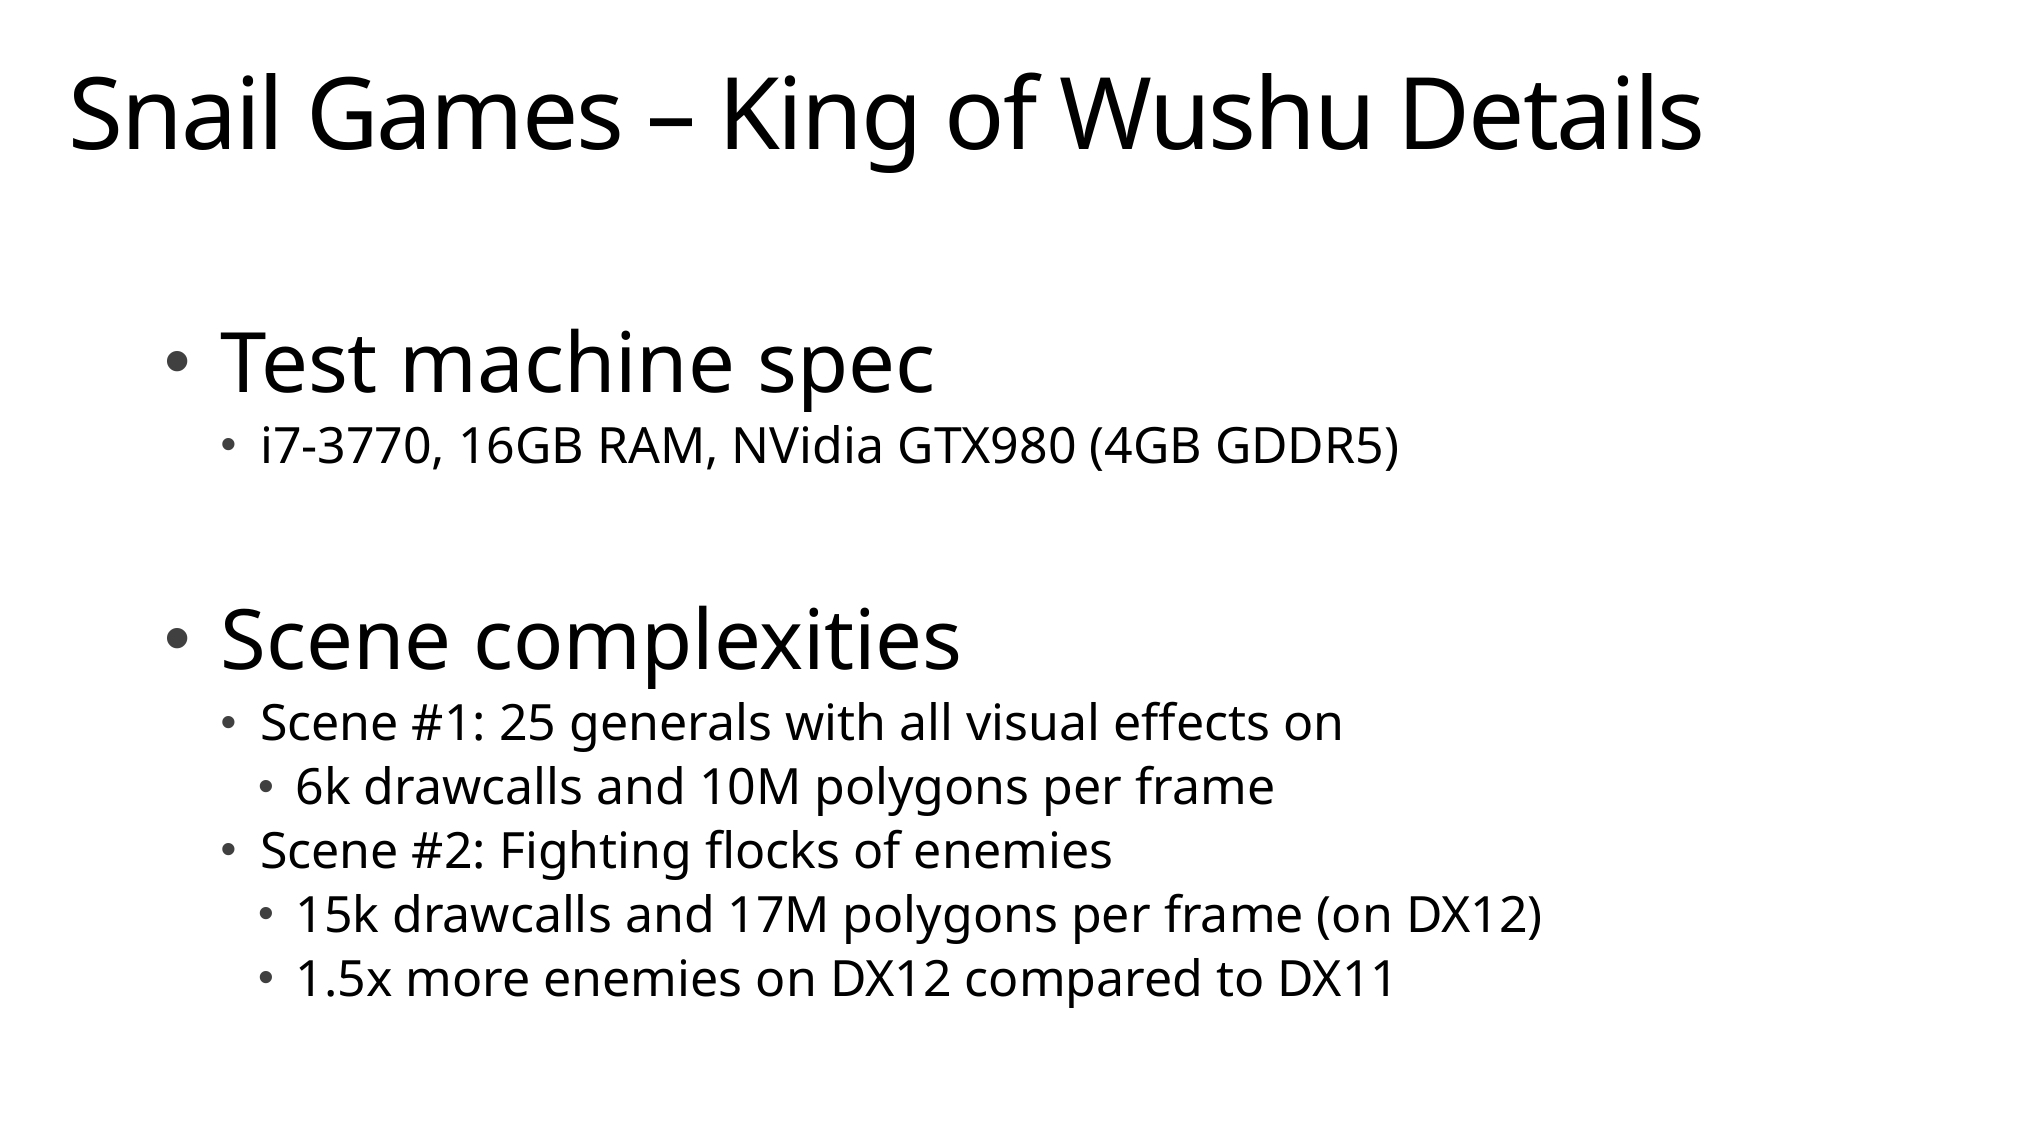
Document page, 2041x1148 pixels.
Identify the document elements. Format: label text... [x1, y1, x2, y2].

title Snail Games – King of Wushu Details [45, 48, 1996, 199]
list Test machine spec i7-3770, 16GB RAM, NVidia GTX980 (4GB GDDR5) Scene complexities Scene #1: 25 generals with all visual effects on 6k drawcalls and 10M polygons per frame Scene #2: Fighting flocks of enemies 15k drawcalls and 17M polygons per frame (on DX12) 1.5x more enemies on DX12 compared to DX11 [140, 305, 1900, 1034]
